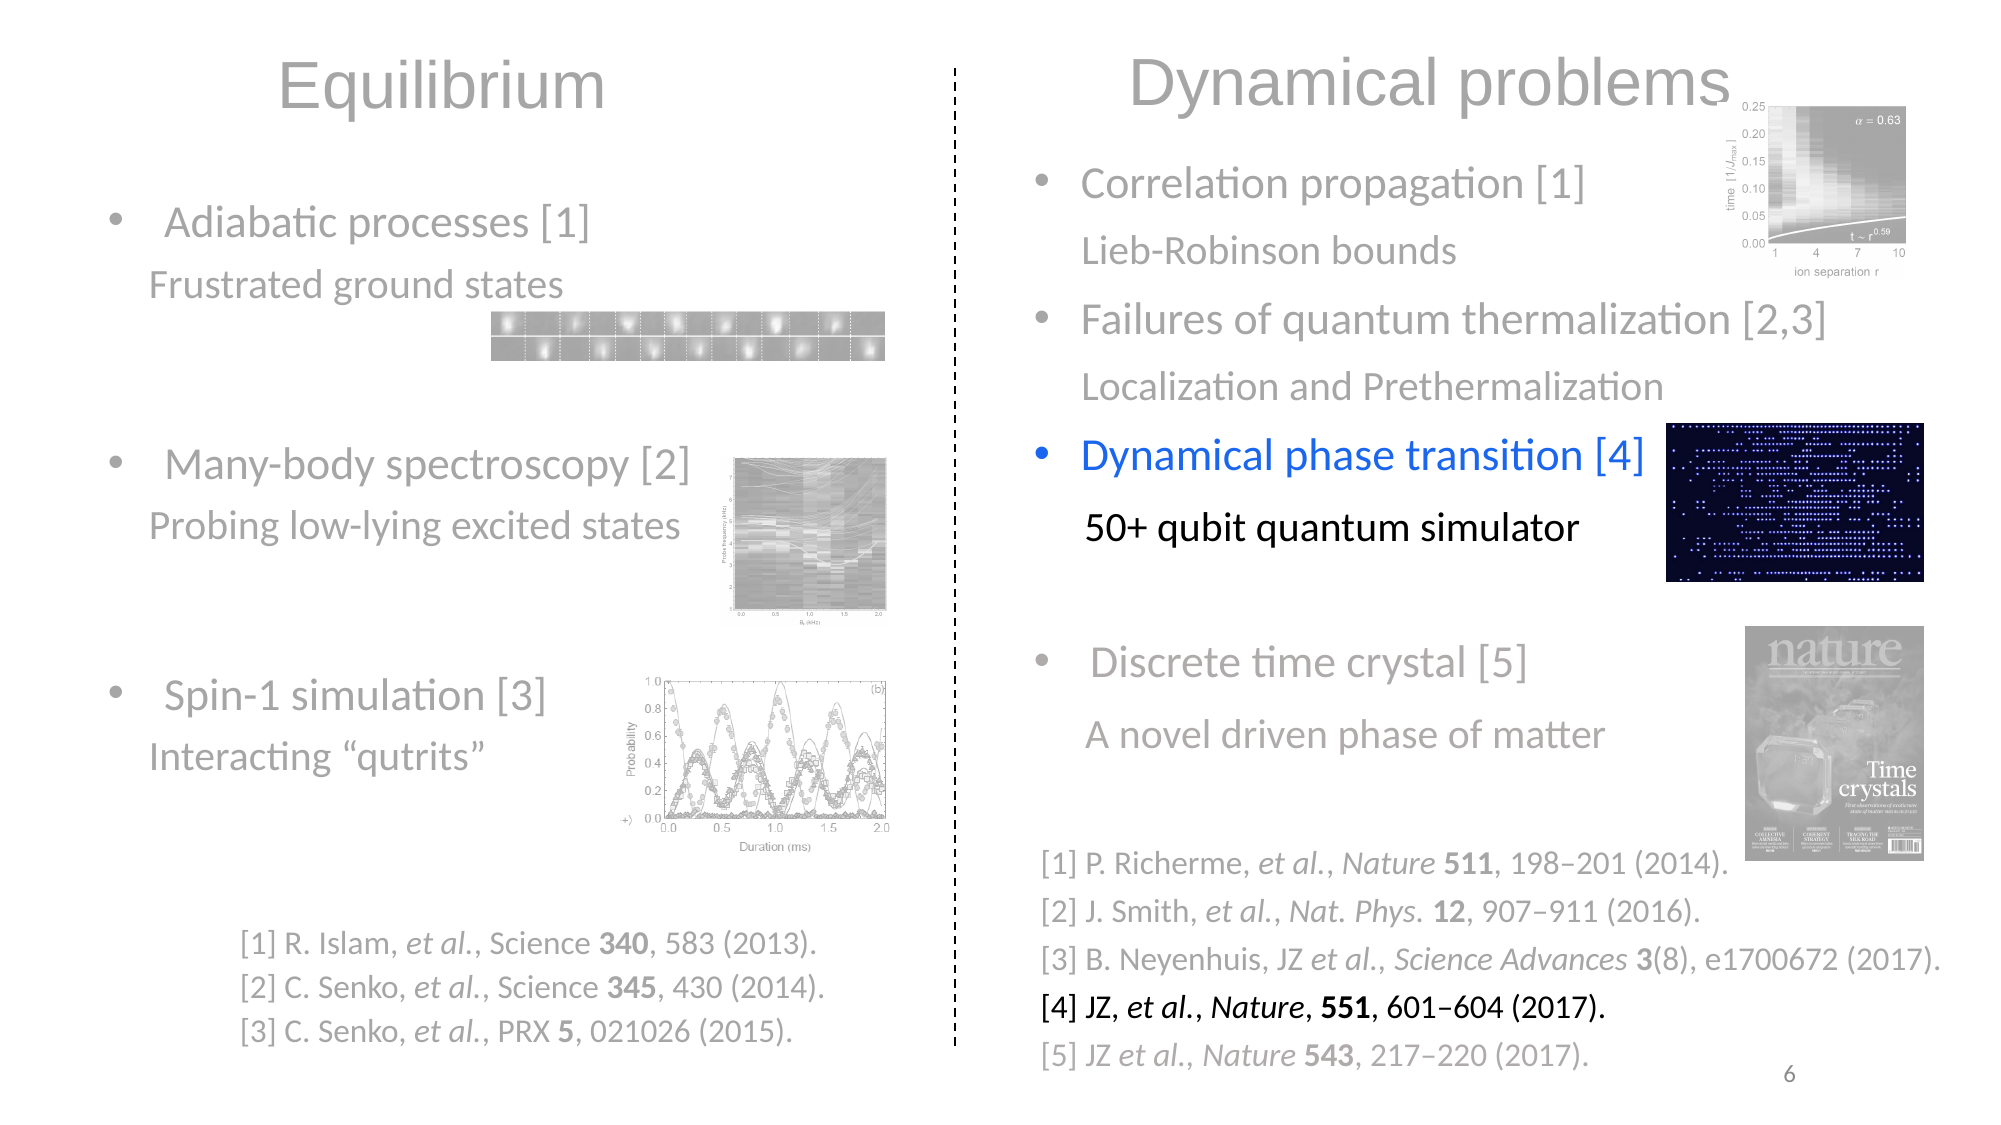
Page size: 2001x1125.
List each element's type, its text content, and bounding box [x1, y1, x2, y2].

text_box Adiabatic processes [1] Frustrated ground states Many-body spectroscopy [2] Probing low-lying excited states Spin-1 simulation [3] Interacting “qutrits” [93, 178, 756, 788]
text_box [1] R. Islam, et al., Science 340, 583 (2013). [2] C. Senko, et al., Science 345, 430 (2014). [3] C. Senko, et al., PRX 5, 021026 (2015). [224, 910, 841, 1057]
picture [1717, 102, 1907, 282]
picture [1666, 423, 1924, 582]
text_box Equilibrium [262, 6, 1019, 168]
picture [488, 309, 887, 365]
text_box Correlation propagation [1] Lieb-Robinson bounds Failures of quantum thermalization [2,3] Localization and Prethermalization Dynamical phase transition [4] 50+ qubit quantum simulator Discrete time crystal [5] A novel driven phase of matter [1019, 139, 1889, 766]
picture [721, 457, 887, 626]
slide_number 6 [1361, 1042, 1811, 1103]
text_box Dynamical problems [1113, 3, 1870, 139]
picture [620, 668, 893, 857]
text_box [1] P. Richerme, et al., Nature 511, 198–201 (2014). [2] J. Smith, et al., Nat. Phys. 12, 907–911 (2016). [3] B. Neyenhuis, JZ et al., Science Advances 3(8), e1700672 (2017). [4] JZ, et al., Nature, 551, 601–604 (2017). [5] JZ et al., Nature 543, 217–220 (2017). [1025, 825, 1957, 1080]
picture [1745, 626, 1924, 861]
